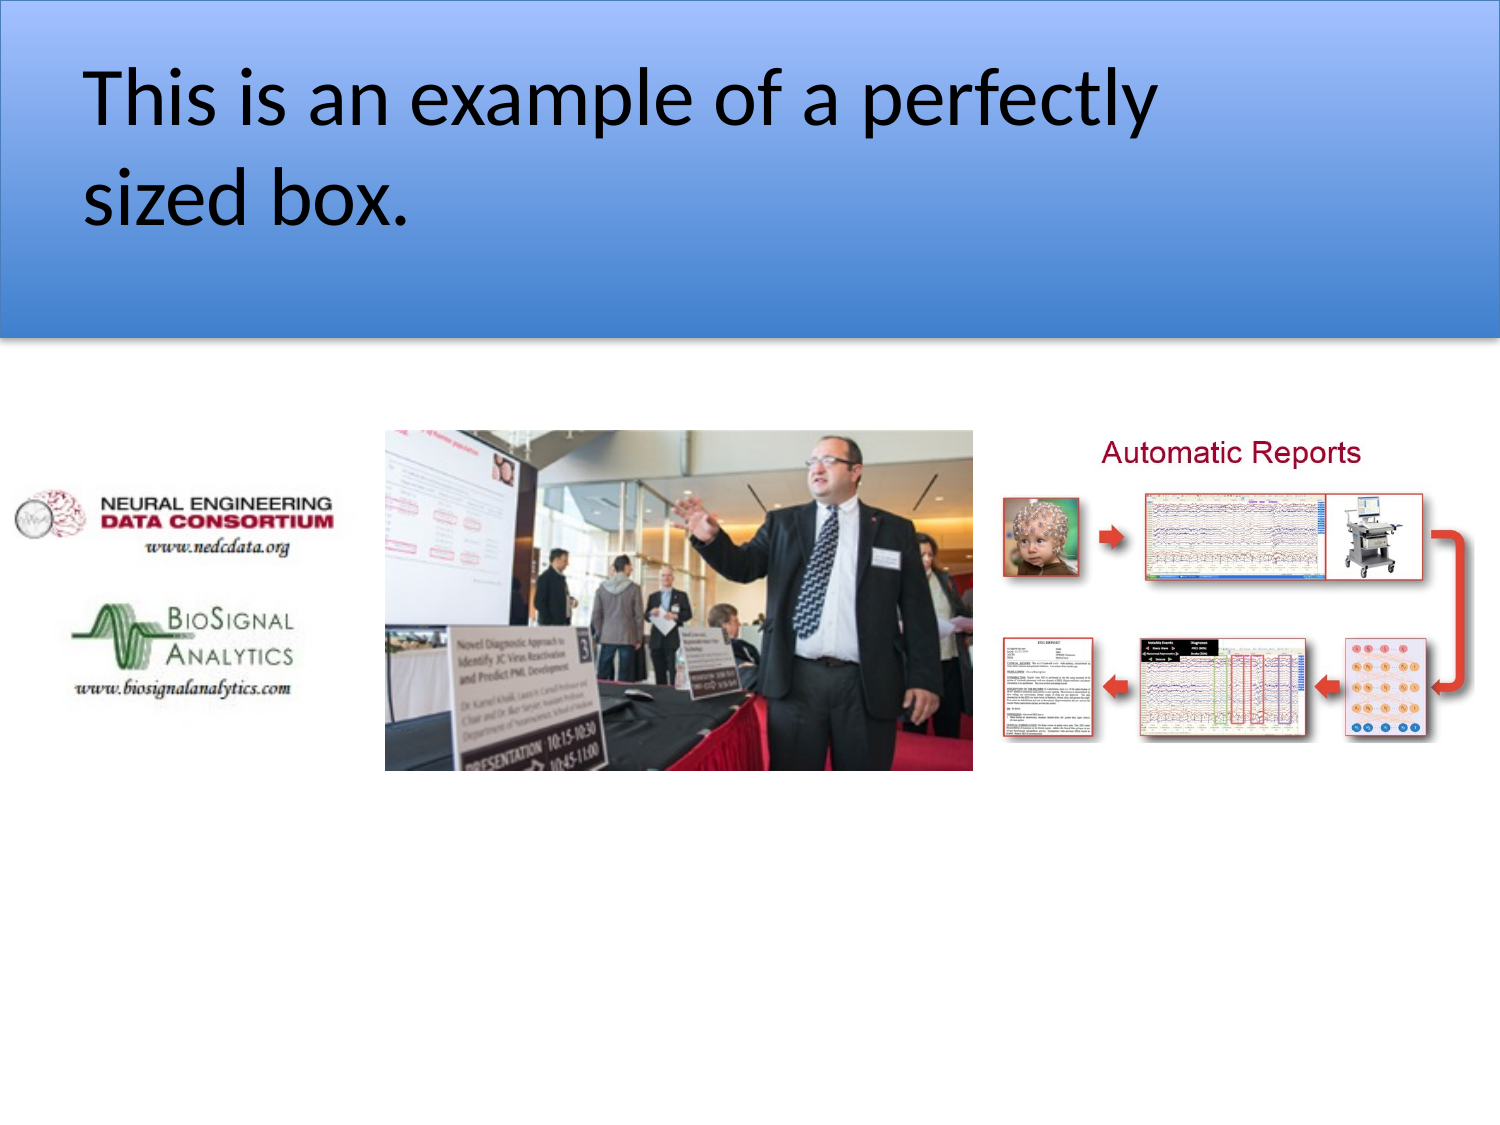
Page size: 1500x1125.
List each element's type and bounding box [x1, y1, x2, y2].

picture [0, 430, 1490, 772]
text_box [0, 0, 1500, 338]
